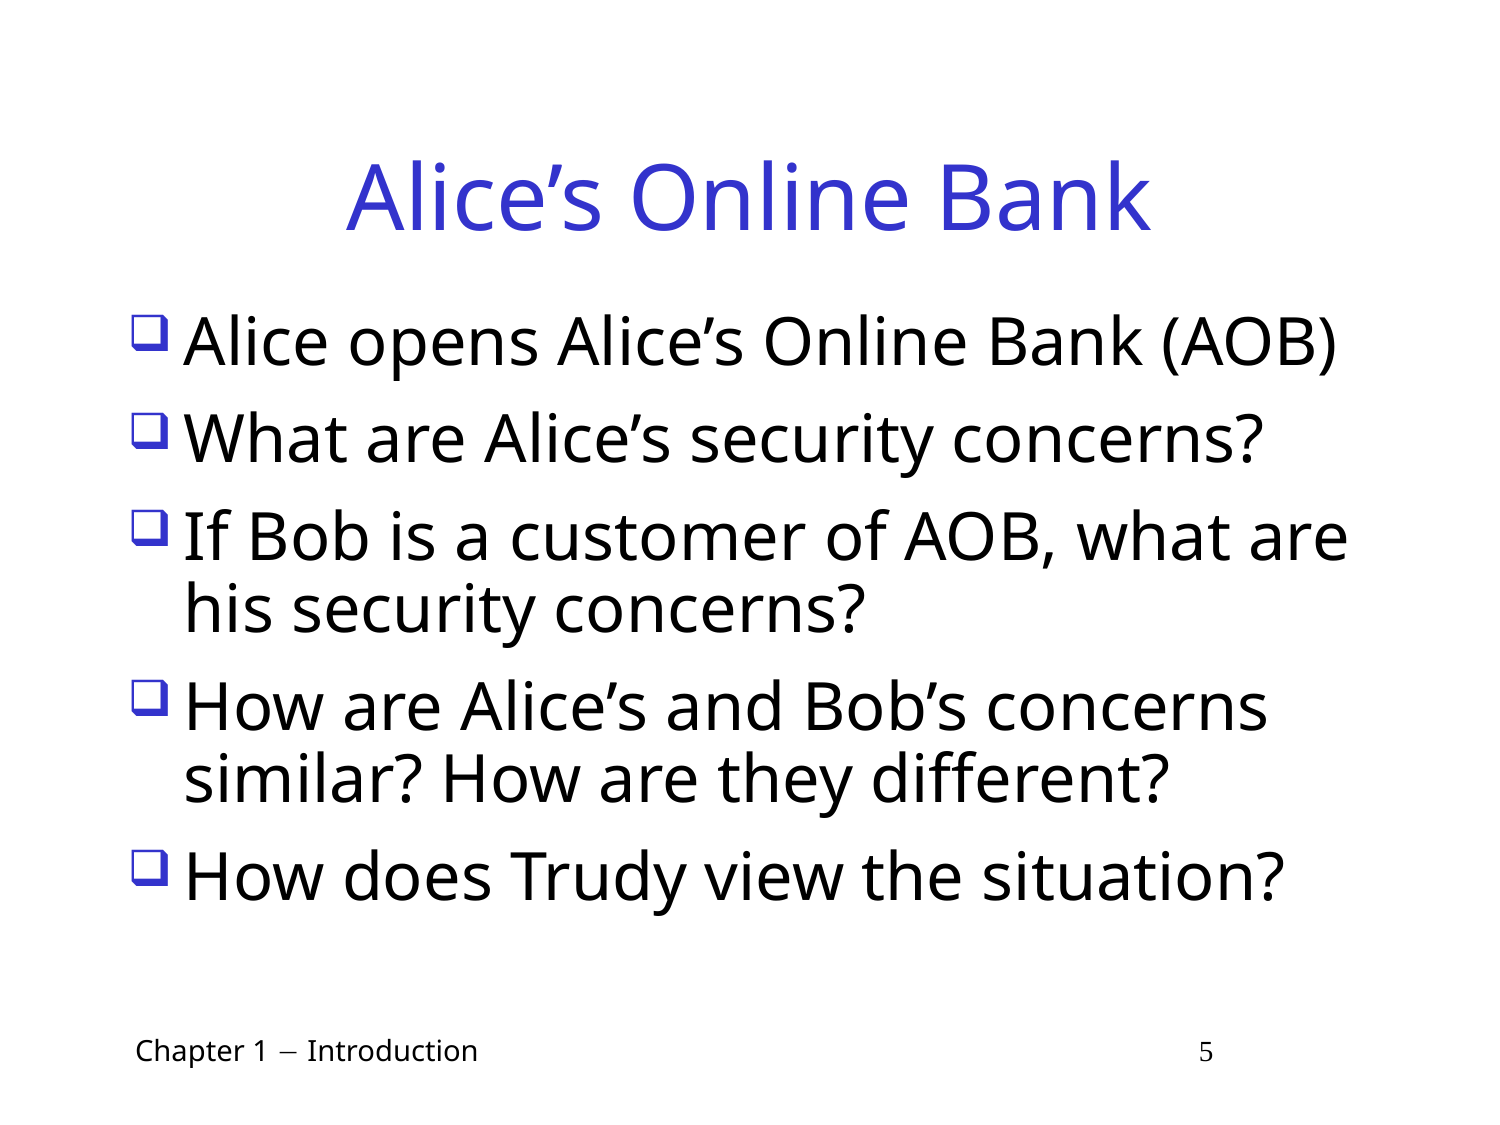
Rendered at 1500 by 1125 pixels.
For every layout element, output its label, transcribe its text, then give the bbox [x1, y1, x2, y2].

footer Chapter 1  Introduction 5 [112, 1024, 1401, 1101]
list Alice opens Alice’s Online Bank (AOB) What are Alice’s security concerns? If Bob is a customer of AOB, what are his security concerns? How are Alice’s and Bob’s concerns similar? How are they different? How does Trudy view the situation? [112, 299, 1388, 976]
title Alice’s Online Bank [112, 99, 1388, 288]
